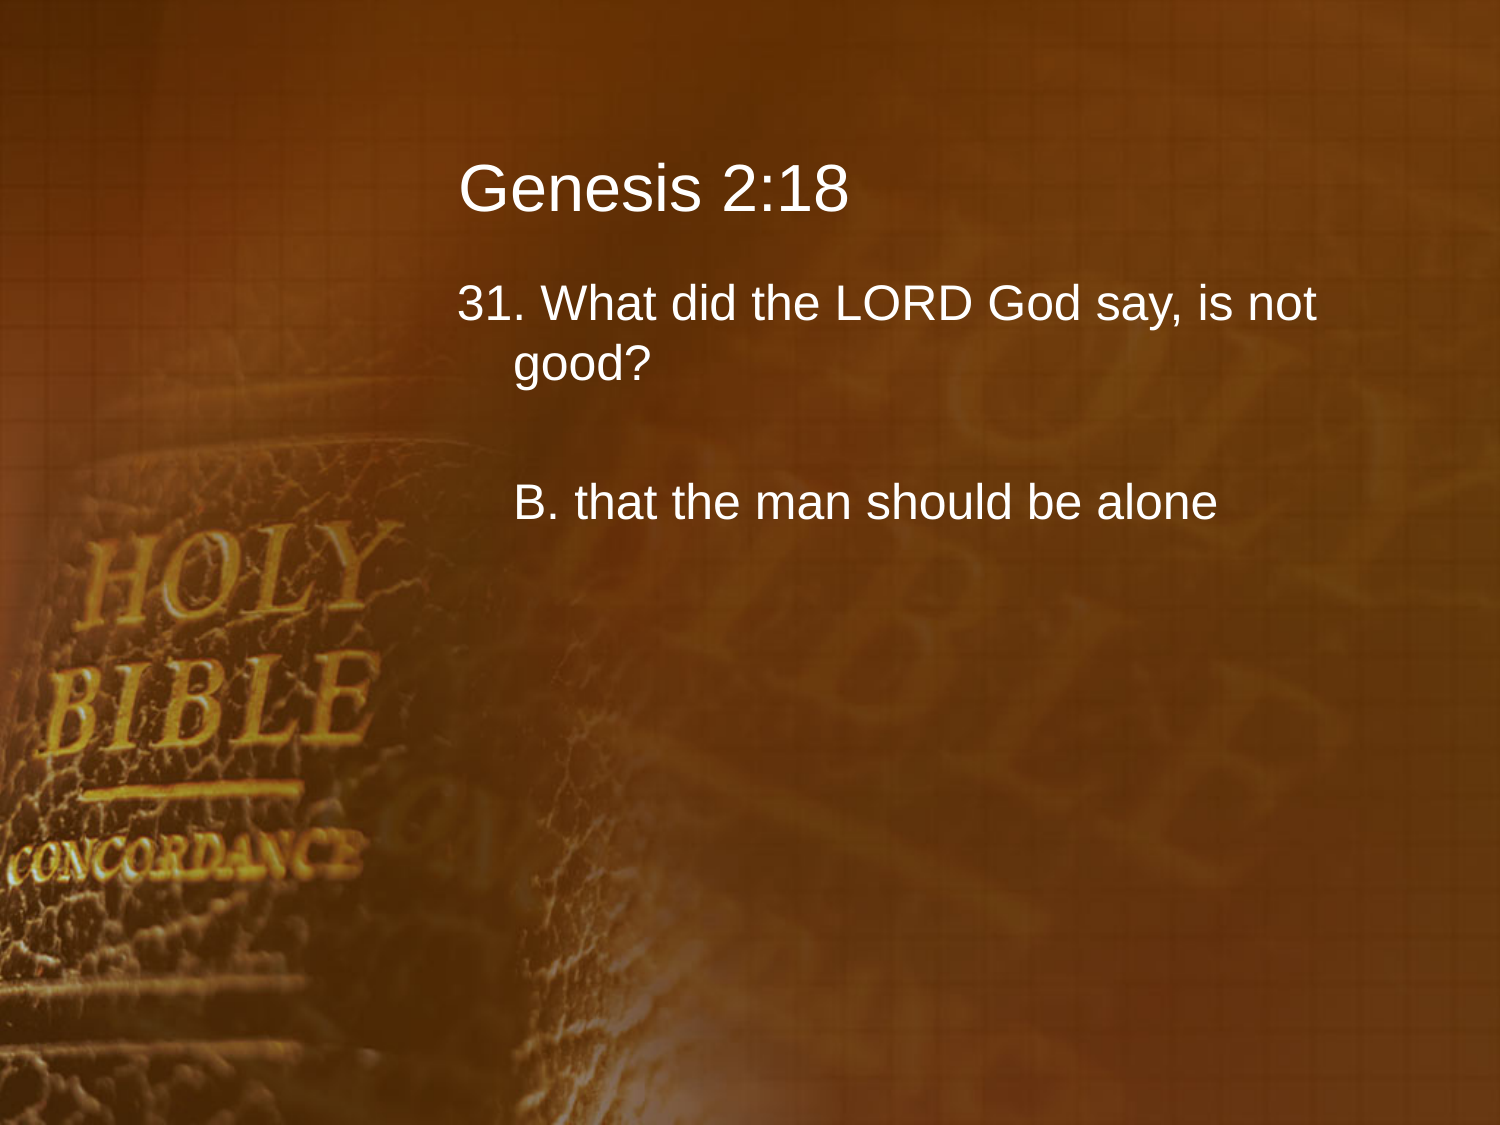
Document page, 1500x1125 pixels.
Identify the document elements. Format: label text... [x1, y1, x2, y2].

title Genesis 2:18 [443, 44, 1480, 233]
picture [0, 0, 1500, 1125]
list 31. What did the LORD God say, is not good? B. that the man should be alone [441, 262, 1480, 1006]
